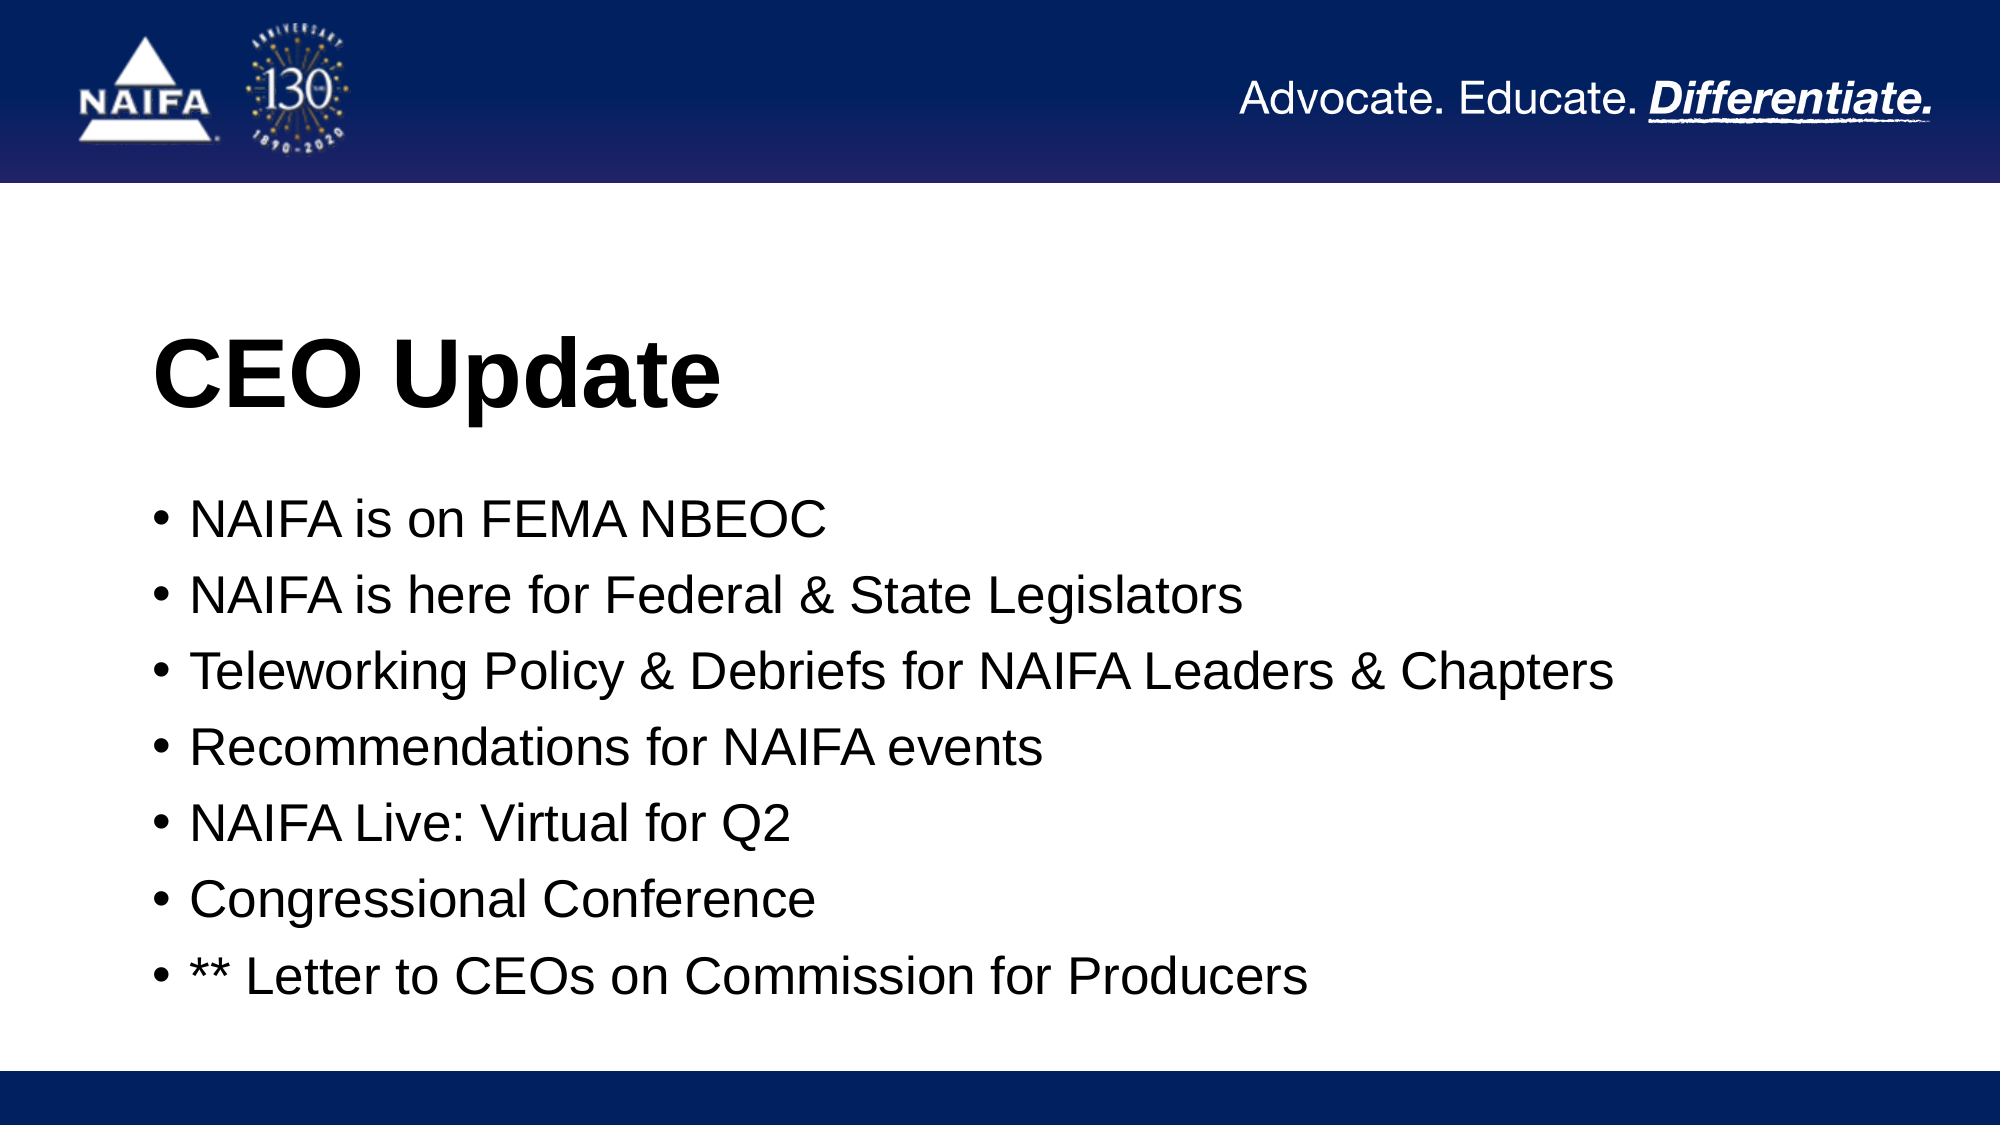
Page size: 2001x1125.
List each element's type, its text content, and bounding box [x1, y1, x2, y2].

title CEO Update [137, 266, 1863, 484]
picture [69, 0, 358, 197]
picture [1239, 80, 1931, 124]
list NAIFA is on FEMA NBEOC NAIFA is here for Federal & State Legislators Teleworking Policy & Debriefs for NAIFA Leaders & Chapters Recommendations for NAIFA events NAIFA Live: Virtual for Q2 Congressional Conference ** Letter to CEOs on Commission for Producers [137, 484, 1863, 1014]
